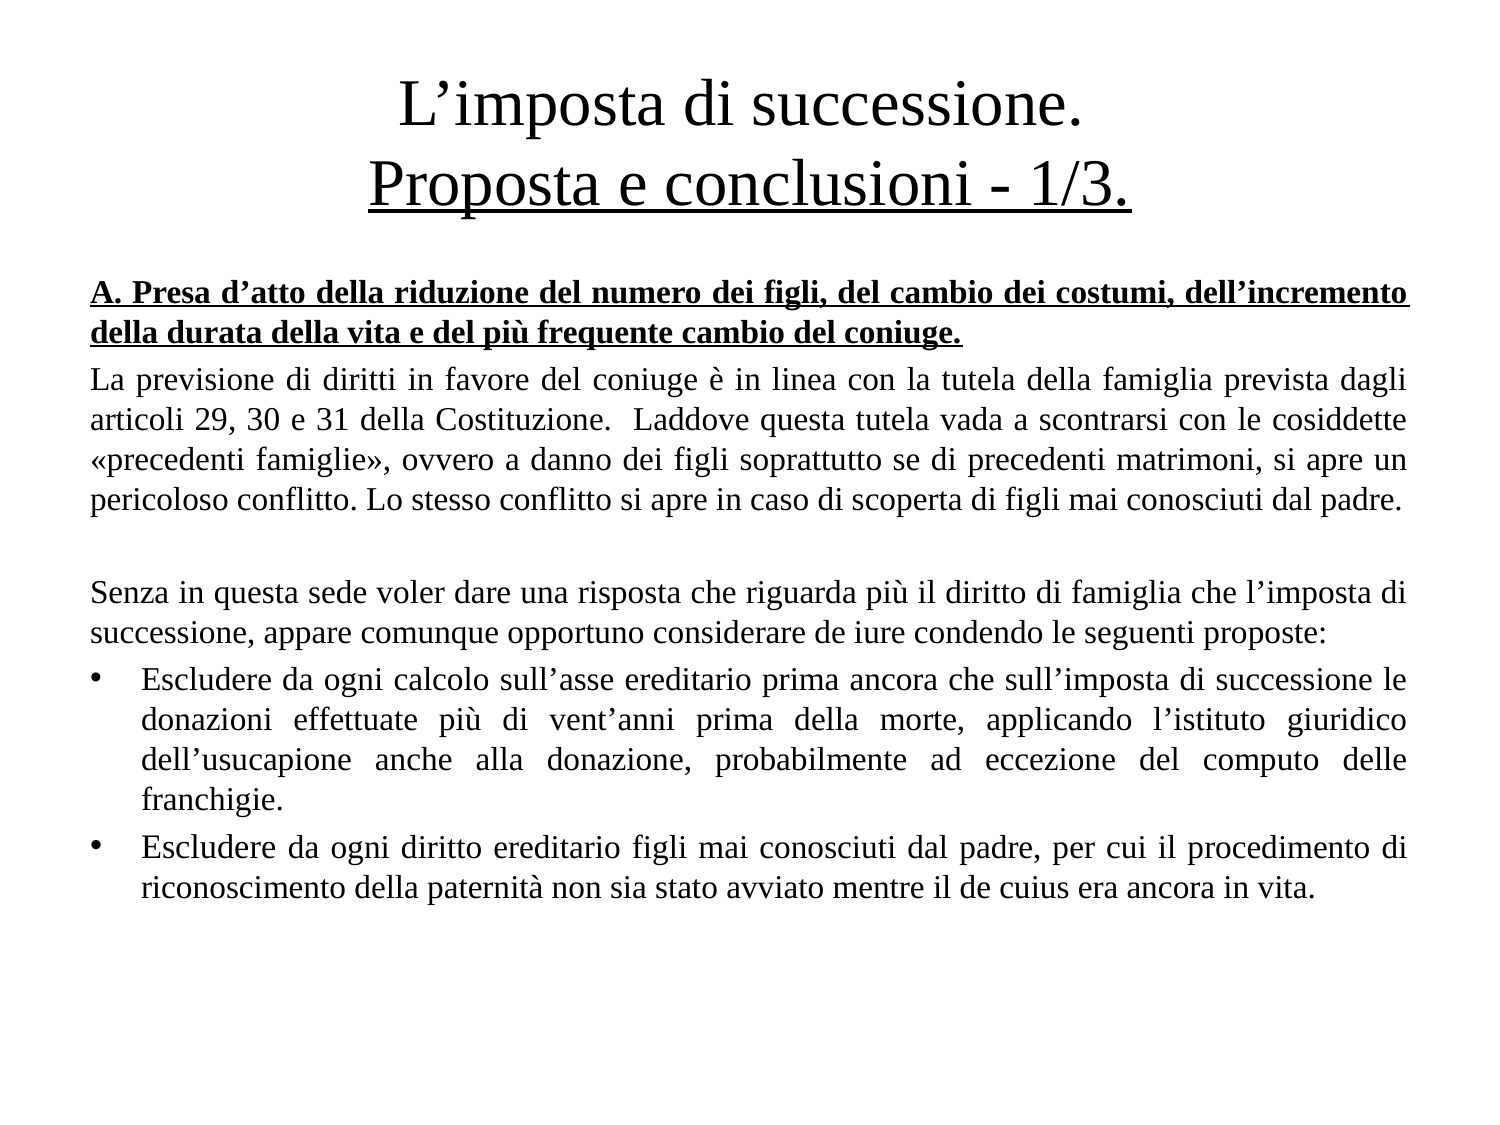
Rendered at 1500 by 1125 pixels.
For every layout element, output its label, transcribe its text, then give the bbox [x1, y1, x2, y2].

list A. Presa d’atto della riduzione del numero dei figli, del cambio dei costumi, dell’incremento della durata della vita e del più frequente cambio del coniuge. La previsione di diritti in favore del coniuge è in linea con la tutela della famiglia prevista dagli articoli 29, 30 e 31 della Costituzione. Laddove questa tutela vada a scontrarsi con le cosiddette «precedenti famiglie», ovvero a danno dei figli soprattutto se di precedenti matrimoni, si apre un pericoloso conflitto. Lo stesso conflitto si apre in caso di scoperta di figli mai conosciuti dal padre. Senza in questa sede voler dare una risposta che riguarda più il diritto di famiglia che l’imposta di successione, appare comunque opportuno considerare de iure condendo le seguenti proposte: Escludere da ogni calcolo sull’asse ereditario prima ancora che sull’imposta di successione le donazioni effettuate più di vent’anni prima della morte, applicando l’istituto giuridico dell’usucapione anche alla donazione, probabilmente ad eccezione del computo delle franchigie. Escludere da ogni diritto ereditario figli mai conosciuti dal padre, per cui il procedimento di riconoscimento della paternità non sia stato avviato mentre il de cuius era ancora in vita. [75, 262, 1425, 1005]
title L’imposta di successione. Proposta e conclusioni - 1/3. [75, 45, 1425, 233]
